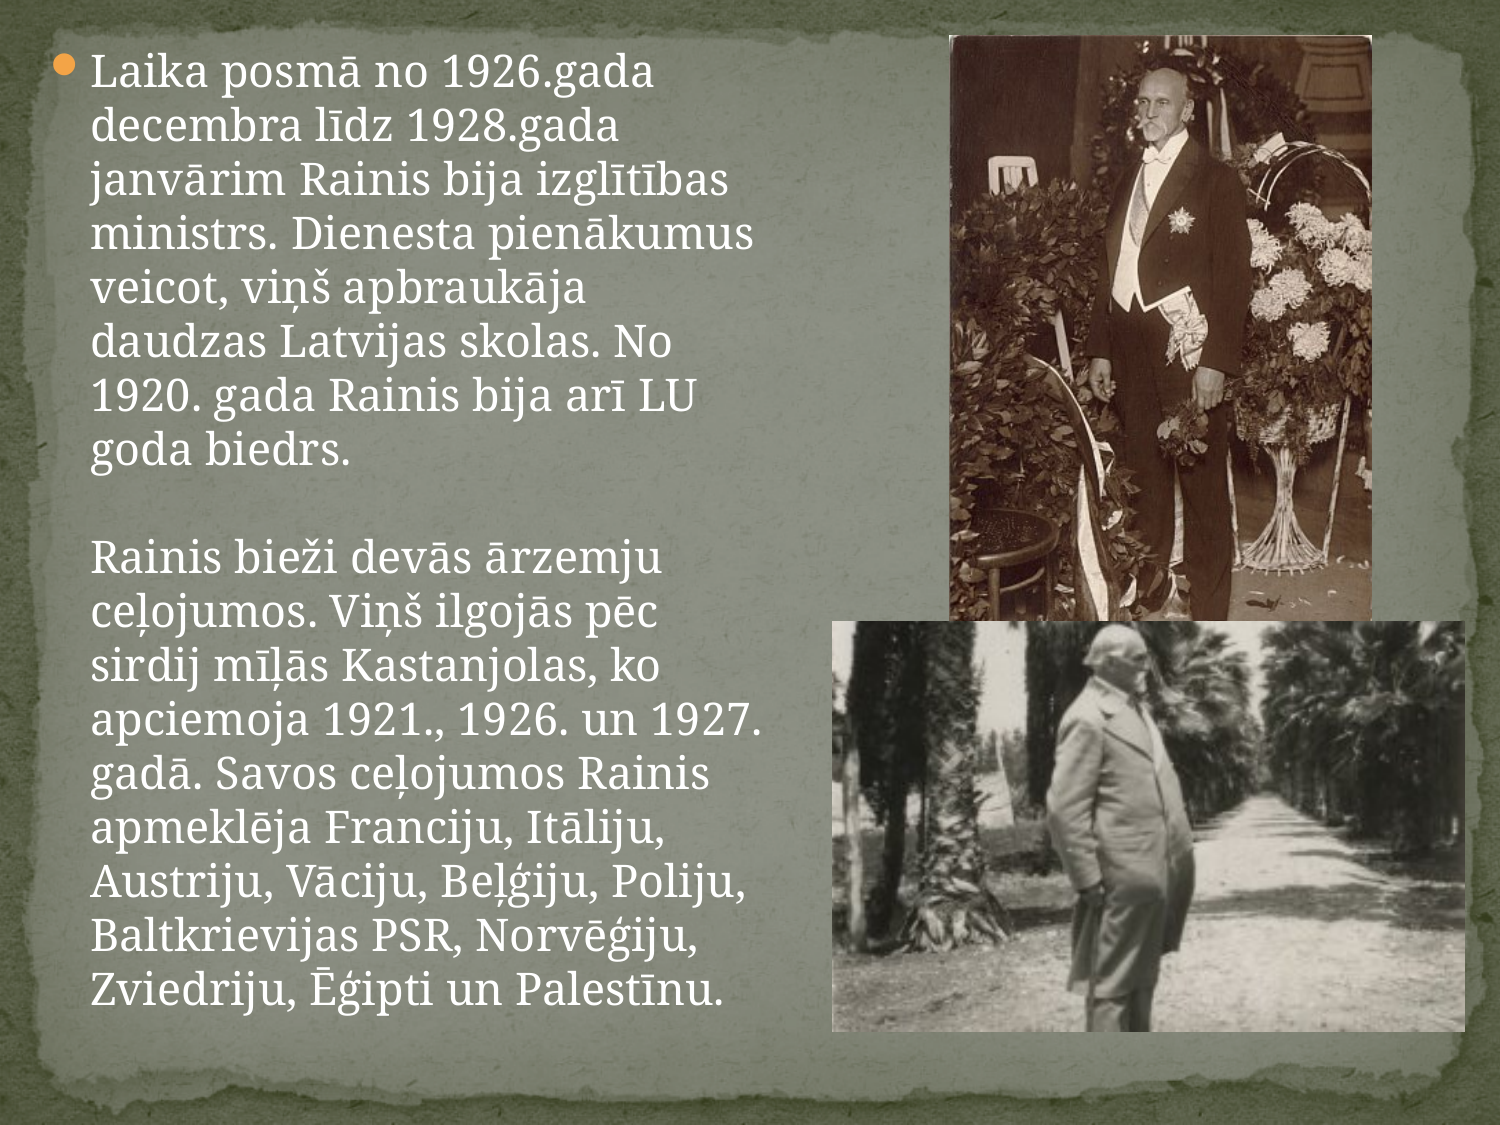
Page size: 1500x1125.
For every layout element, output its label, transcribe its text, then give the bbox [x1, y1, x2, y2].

picture [832, 35, 1465, 1032]
list Laika posmā no 1926.gada decembra līdz 1928.gada janvārim Rainis bija izglītības ministrs. Dienesta pienākumus veicot, viņš apbraukāja daudzas Latvijas skolas. No 1920. gada Rainis bija arī LU goda biedrs. Rainis bieži devās ārzemju ceļojumos. Viņš ilgojās pēc sirdij mīļās Kastanjolas, ko apciemoja 1921., 1926. un 1927. gadā. Savos ceļojumos Rainis apmeklēja Franciju, Itāliju, Austriju, Vāciju, Beļģiju, Poliju, Baltkrievijas PSR, Norvēģiju, Zviedriju, Ēģipti un Palestīnu. [35, 35, 781, 1125]
